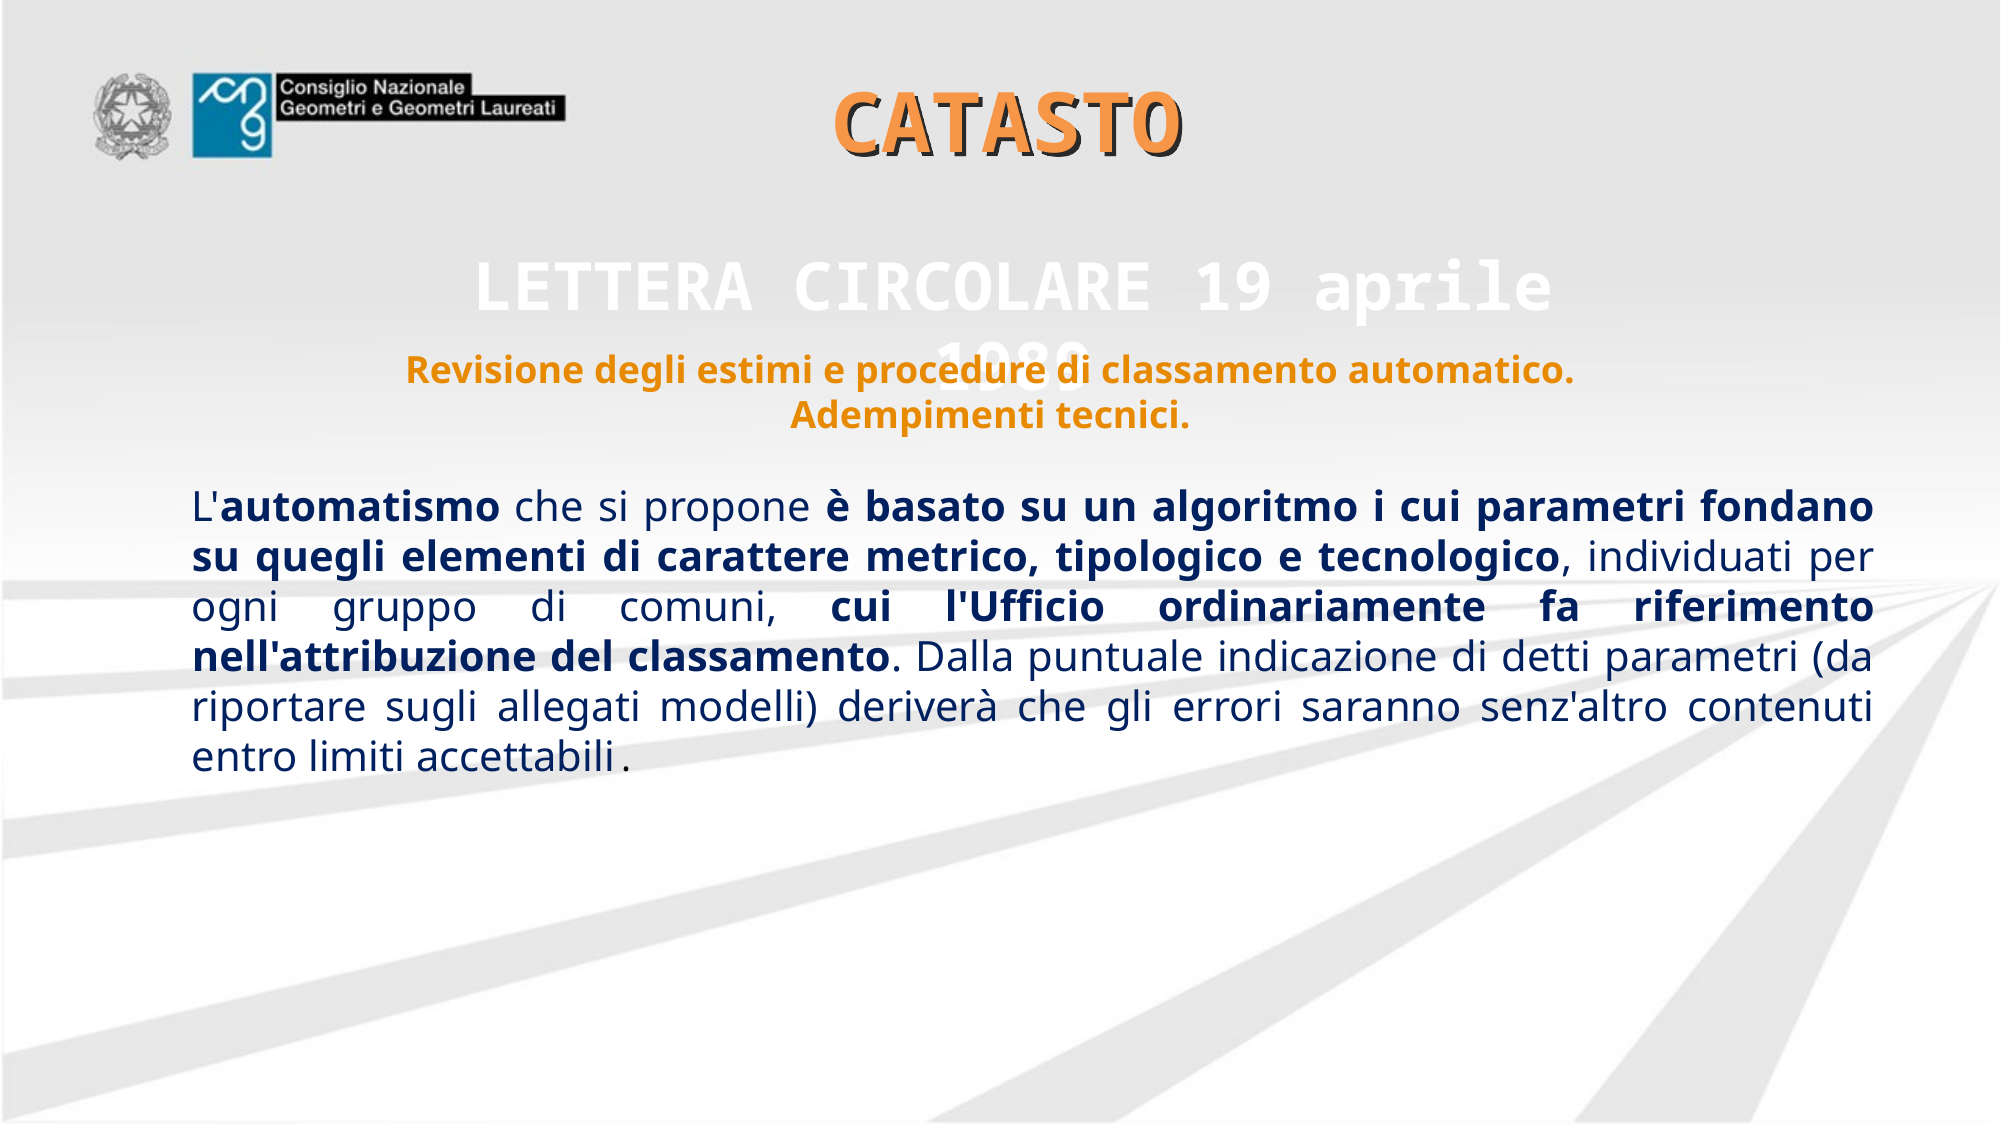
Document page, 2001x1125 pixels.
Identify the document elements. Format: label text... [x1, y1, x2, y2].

picture [0, 0, 2001, 1125]
text_box LETTERA CIRCOLARE 19 aprile 1989 [387, 236, 1640, 412]
title CATASTO [387, 24, 1626, 213]
text_box Revisione degli estimi e procedure di classamento automatico. Adempimenti tecnici. [369, 338, 1613, 443]
text_box L'automatismo che si propone è basato su un algoritmo i cui parametri fondano su quegli elementi di carattere metrico, tipologico e tecnologico, individuati per ogni gruppo di comuni, cui l'Ufficio ordinariamente fa riferimento nell'attribuzione del classamento. Dalla puntuale indicazione di detti parametri (da riportare sugli allegati modelli) deriverà che gli errori saranno senz'altro contenuti entro limiti accettabili. [177, 472, 1890, 788]
